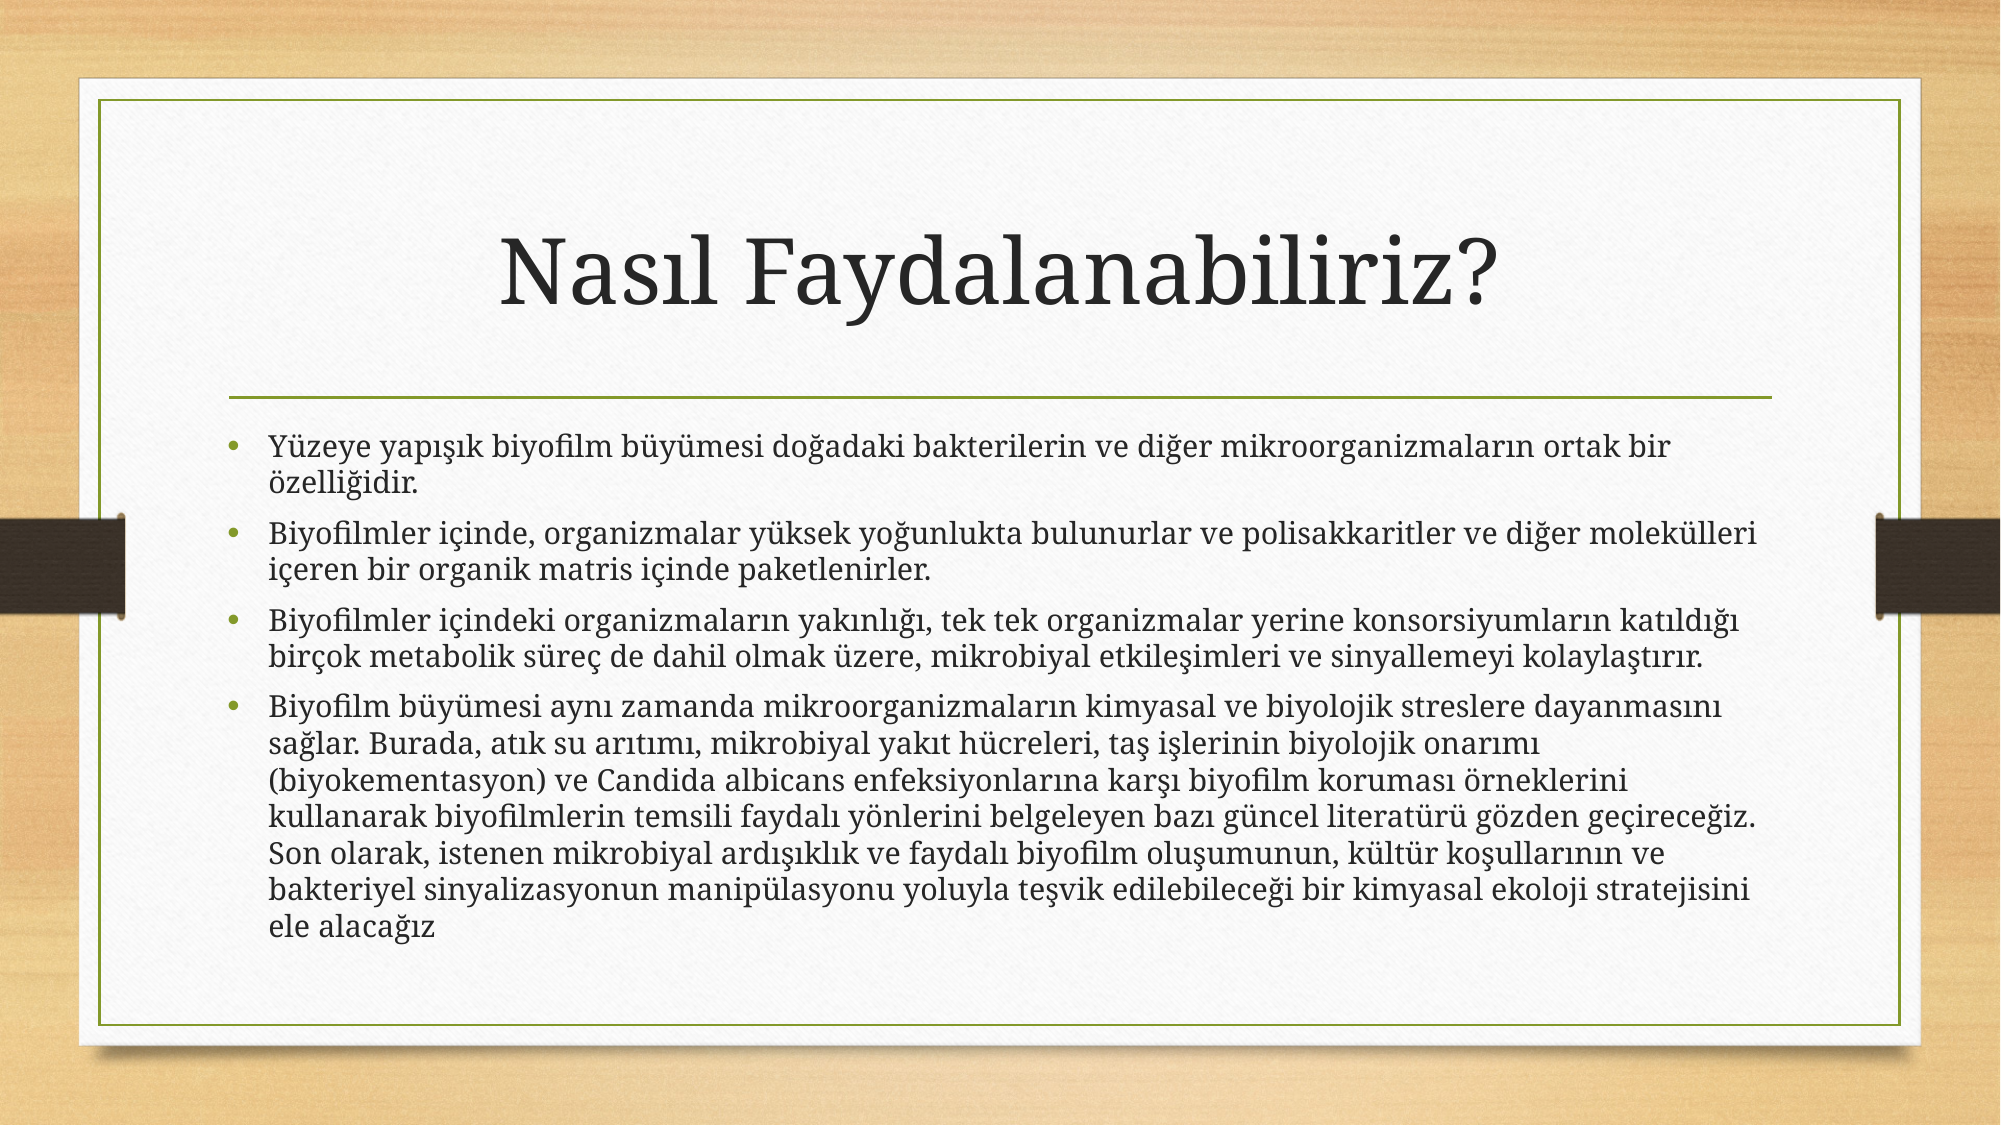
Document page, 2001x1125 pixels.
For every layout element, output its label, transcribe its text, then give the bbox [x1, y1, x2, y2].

picture [0, 0, 2001, 1125]
list Yüzeye yapışık biyofilm büyümesi doğadaki bakterilerin ve diğer mikroorganizmaların ortak bir özelliğidir. Biyofilmler içinde, organizmalar yüksek yoğunlukta bulunurlar ve polisakkaritler ve diğer molekülleri içeren bir organik matris içinde paketlenirler. Biyofilmler içindeki organizmaların yakınlığı, tek tek organizmalar yerine konsorsiyumların katıldığı birçok metabolik süreç de dahil olmak üzere, mikrobiyal etkileşimleri ve sinyallemeyi kolaylaştırır. Biyofilm büyümesi aynı zamanda mikroorganizmaların kimyasal ve biyolojik streslere dayanmasını sağlar. Burada, atık su arıtımı, mikrobiyal yakıt hücreleri, taş işlerinin biyolojik onarımı (biyokementasyon) ve Candida albicans enfeksiyonlarına karşı biyofilm koruması örneklerini kullanarak biyofilmlerin temsili faydalı yönlerini belgeleyen bazı güncel literatürü gözden geçireceğiz. Son olarak, istenen mikrobiyal ardışıklık ve faydalı biyofilm oluşumunun, kültür koşullarının ve bakteriyel sinyalizasyonun manipülasyonu yoluyla teşvik edilebileceği bir kimyasal ekoloji stratejisini ele alacağız [212, 419, 1788, 964]
title Nasıl Faydalanabiliriz? [212, 161, 1788, 375]
